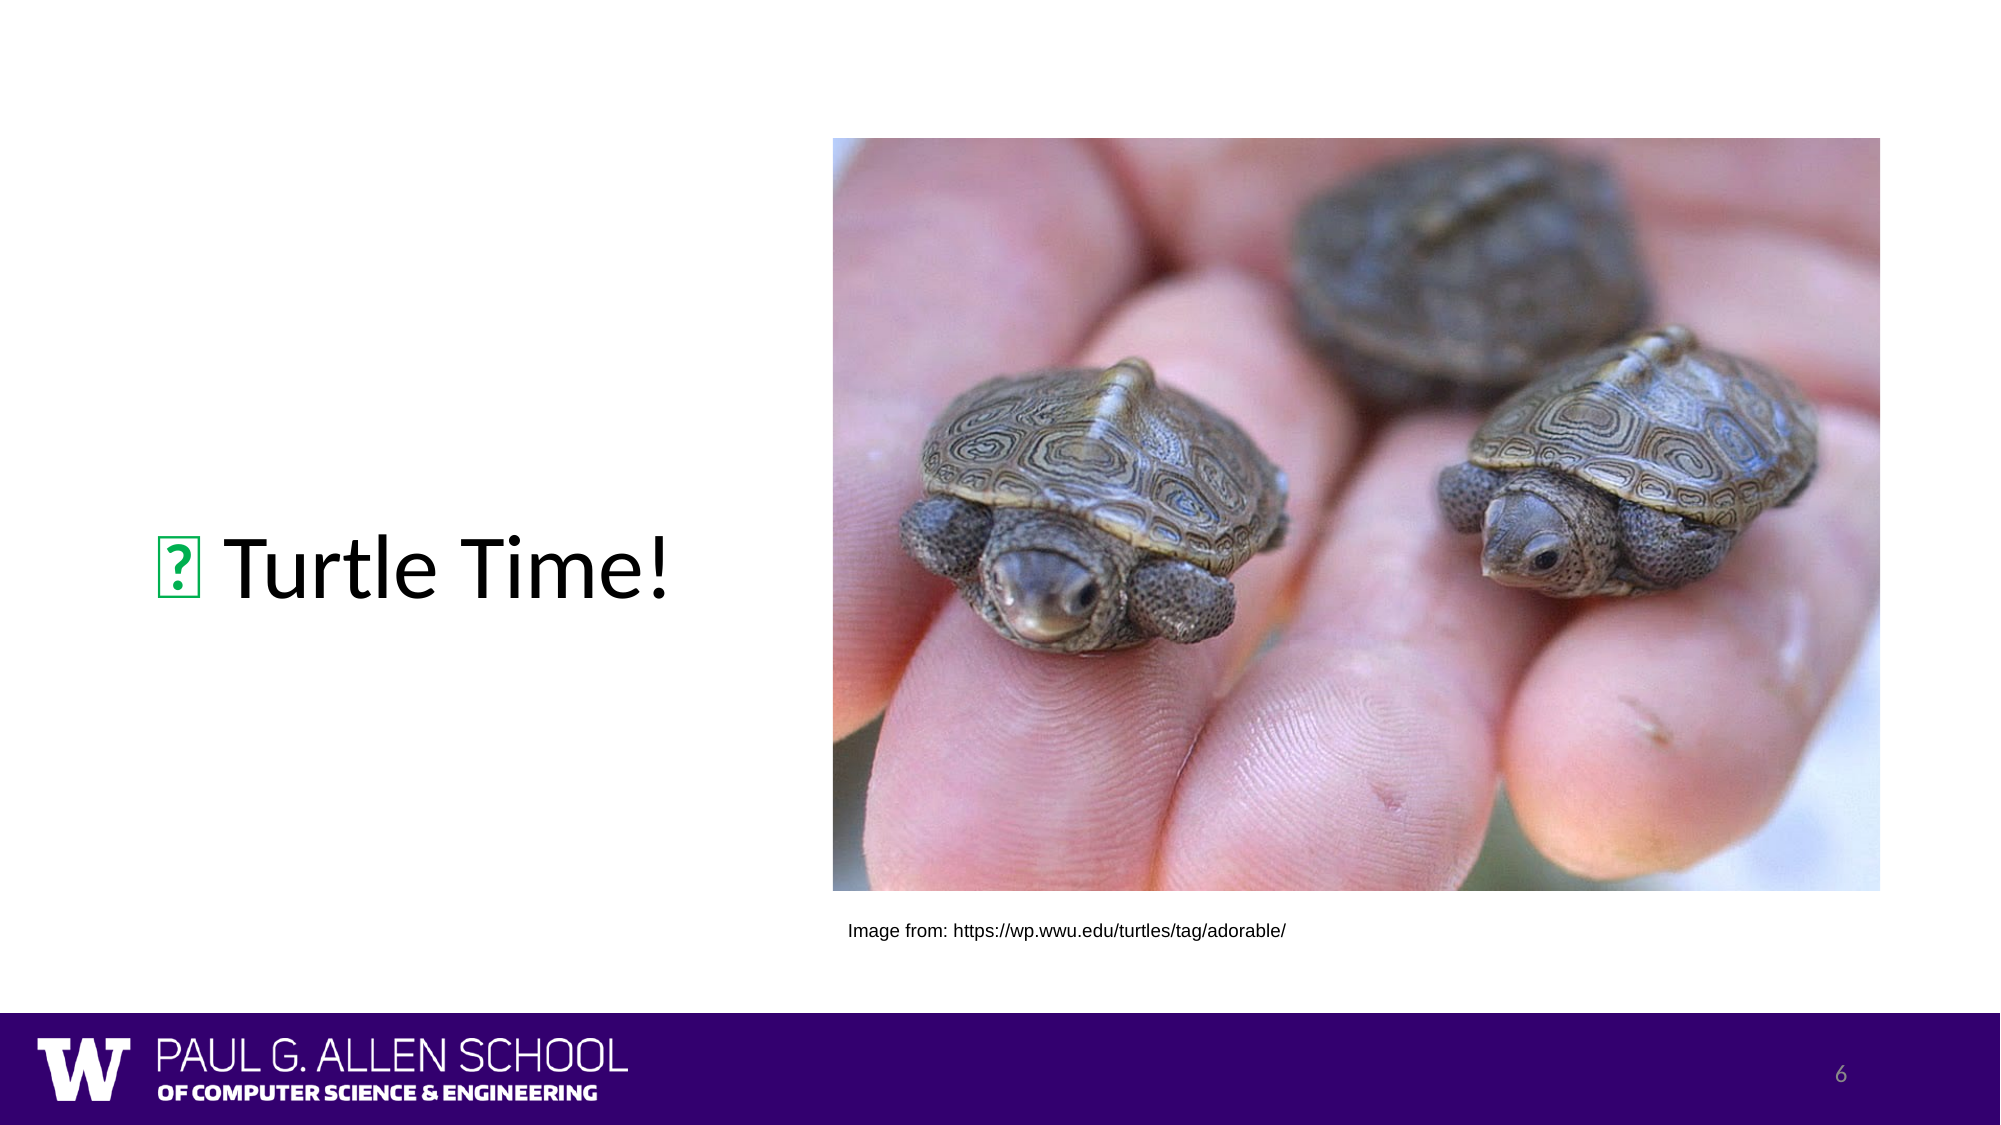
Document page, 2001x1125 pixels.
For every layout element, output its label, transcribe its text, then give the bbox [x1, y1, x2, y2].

slide_number 6 [1412, 1042, 1863, 1103]
text_box Image from: https://wp.wwu.edu/turtles/tag/adorable/ [832, 911, 1846, 949]
picture [832, 137, 1881, 891]
picture [0, 1013, 2000, 1125]
title 🐢 Turtle Time! [93, 497, 739, 626]
